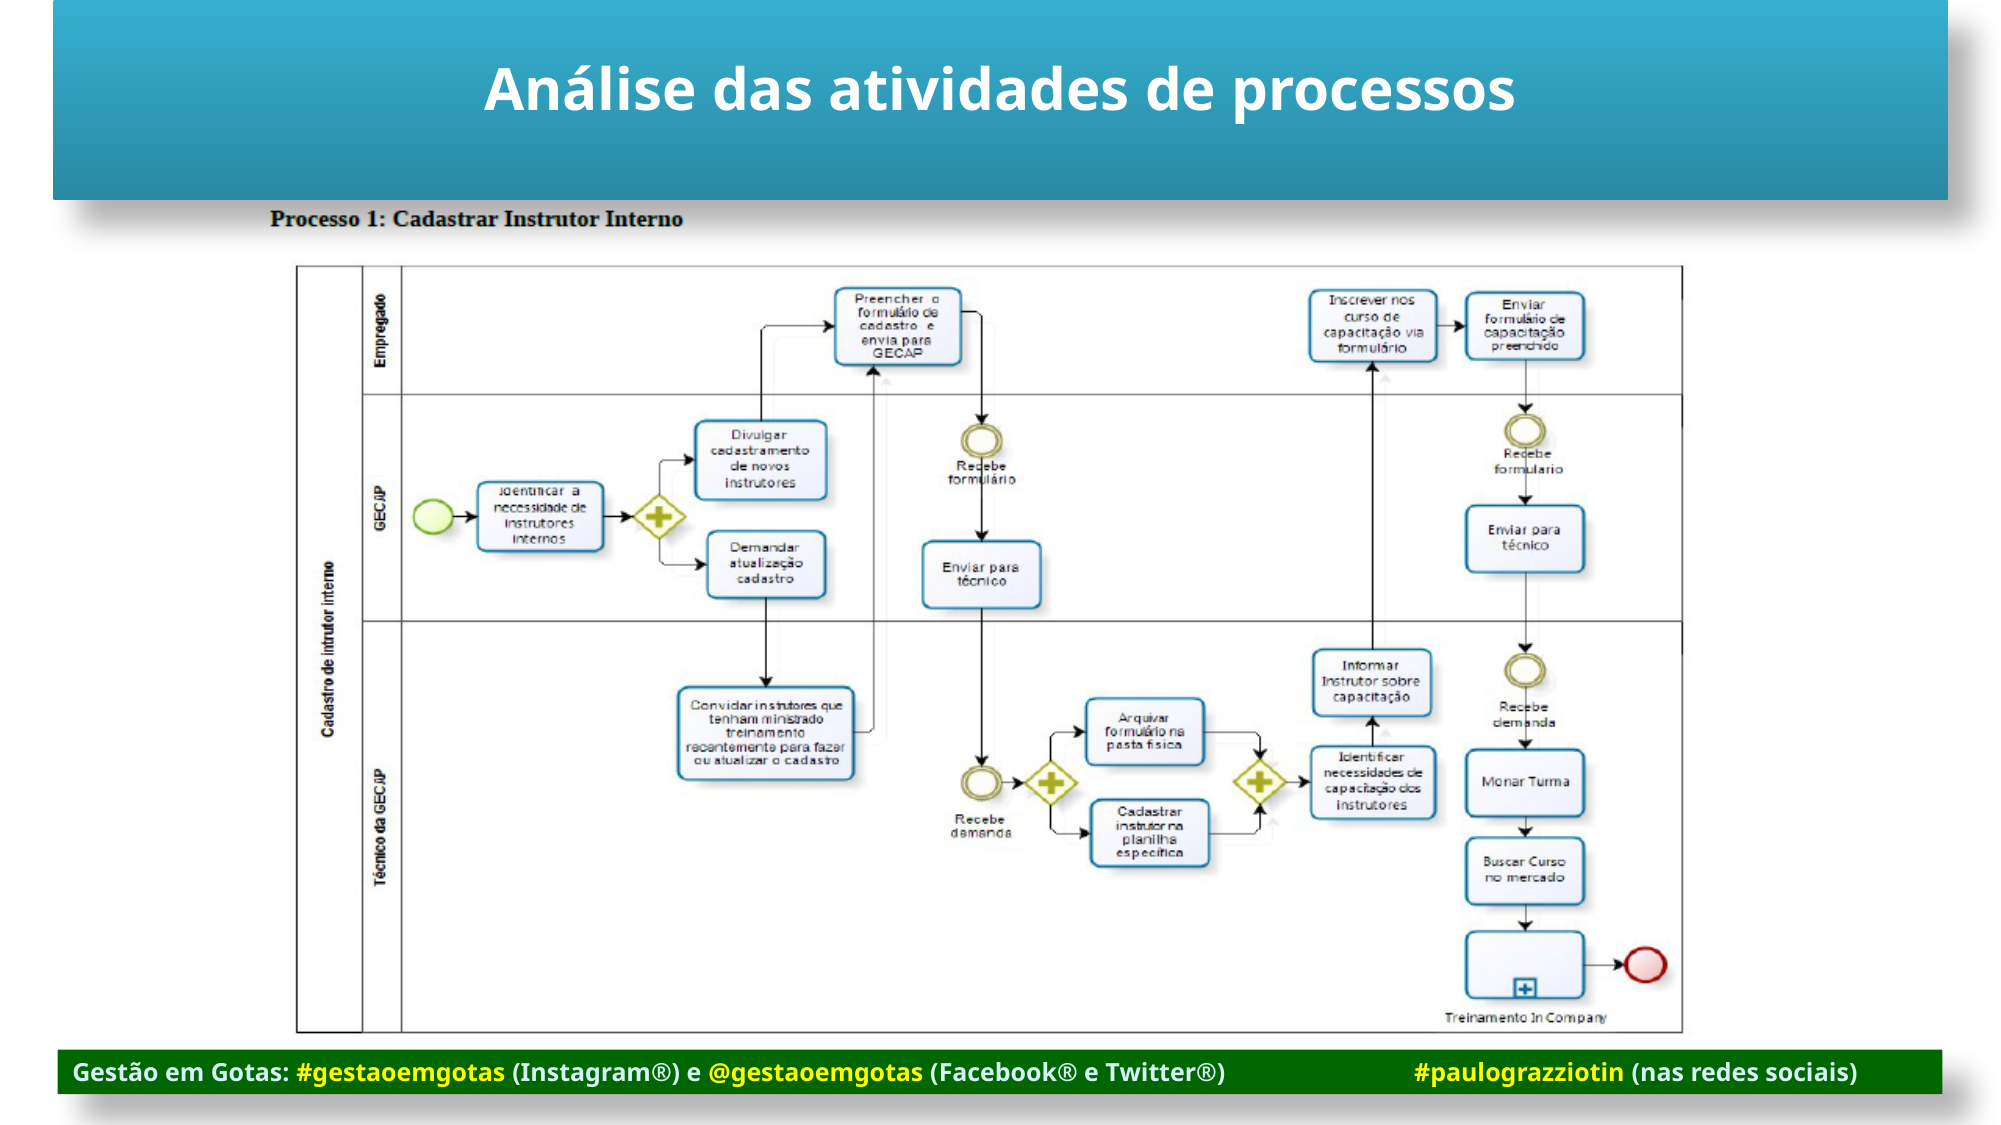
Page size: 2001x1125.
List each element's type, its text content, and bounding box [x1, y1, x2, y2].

picture [243, 203, 1698, 1043]
text_box Análise das atividades de processos [53, 0, 1948, 200]
text_box Gestão em Gotas: #gestaoemgotas (Instagram®) e @gestaoemgotas (Facebook® e Twitter®) #paulograzziotin (nas redes sociais) [57, 1049, 1943, 1095]
